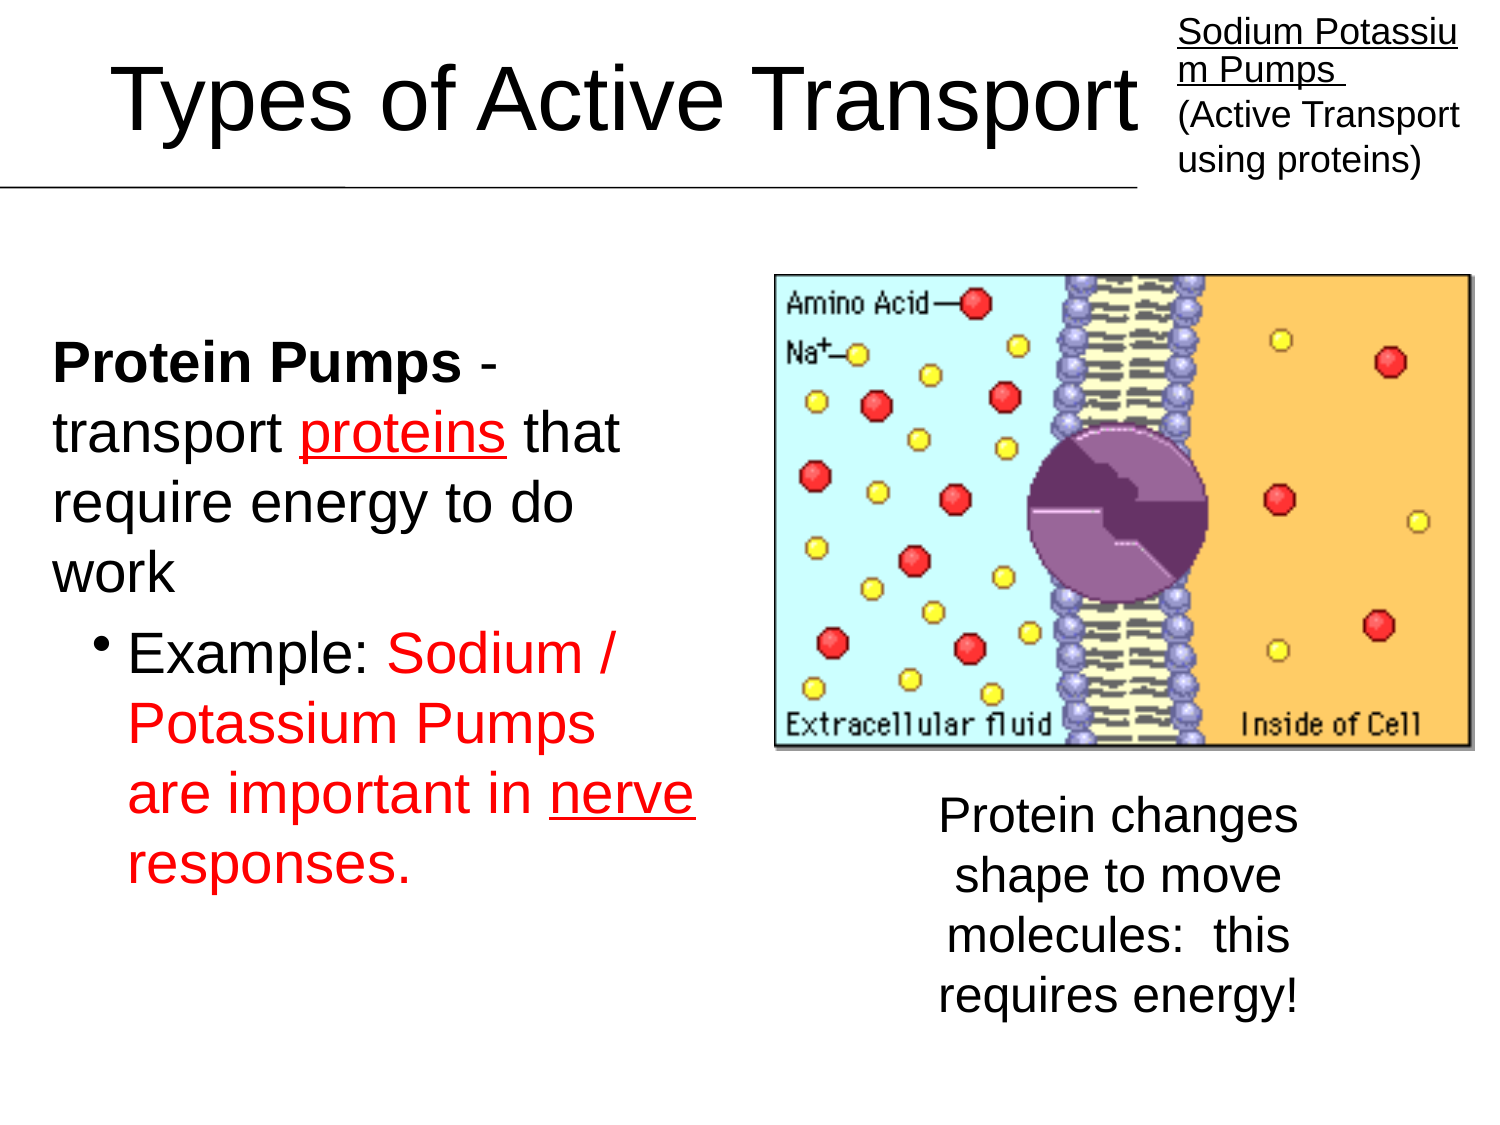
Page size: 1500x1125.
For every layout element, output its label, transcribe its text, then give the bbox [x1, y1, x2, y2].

picture [774, 274, 1476, 751]
text_box Protein Pumps -transport proteins that require energy to do work Example: Sodium / Potassium Pumps are important in nerve responses. [37, 275, 713, 903]
text_box Protein changes shape to move molecules: this requires energy! [862, 774, 1375, 1030]
title Types of Active Transport [75, 0, 1175, 188]
text_box Sodium Potassium Pumps (Active Transport using proteins) [1162, 0, 1500, 150]
